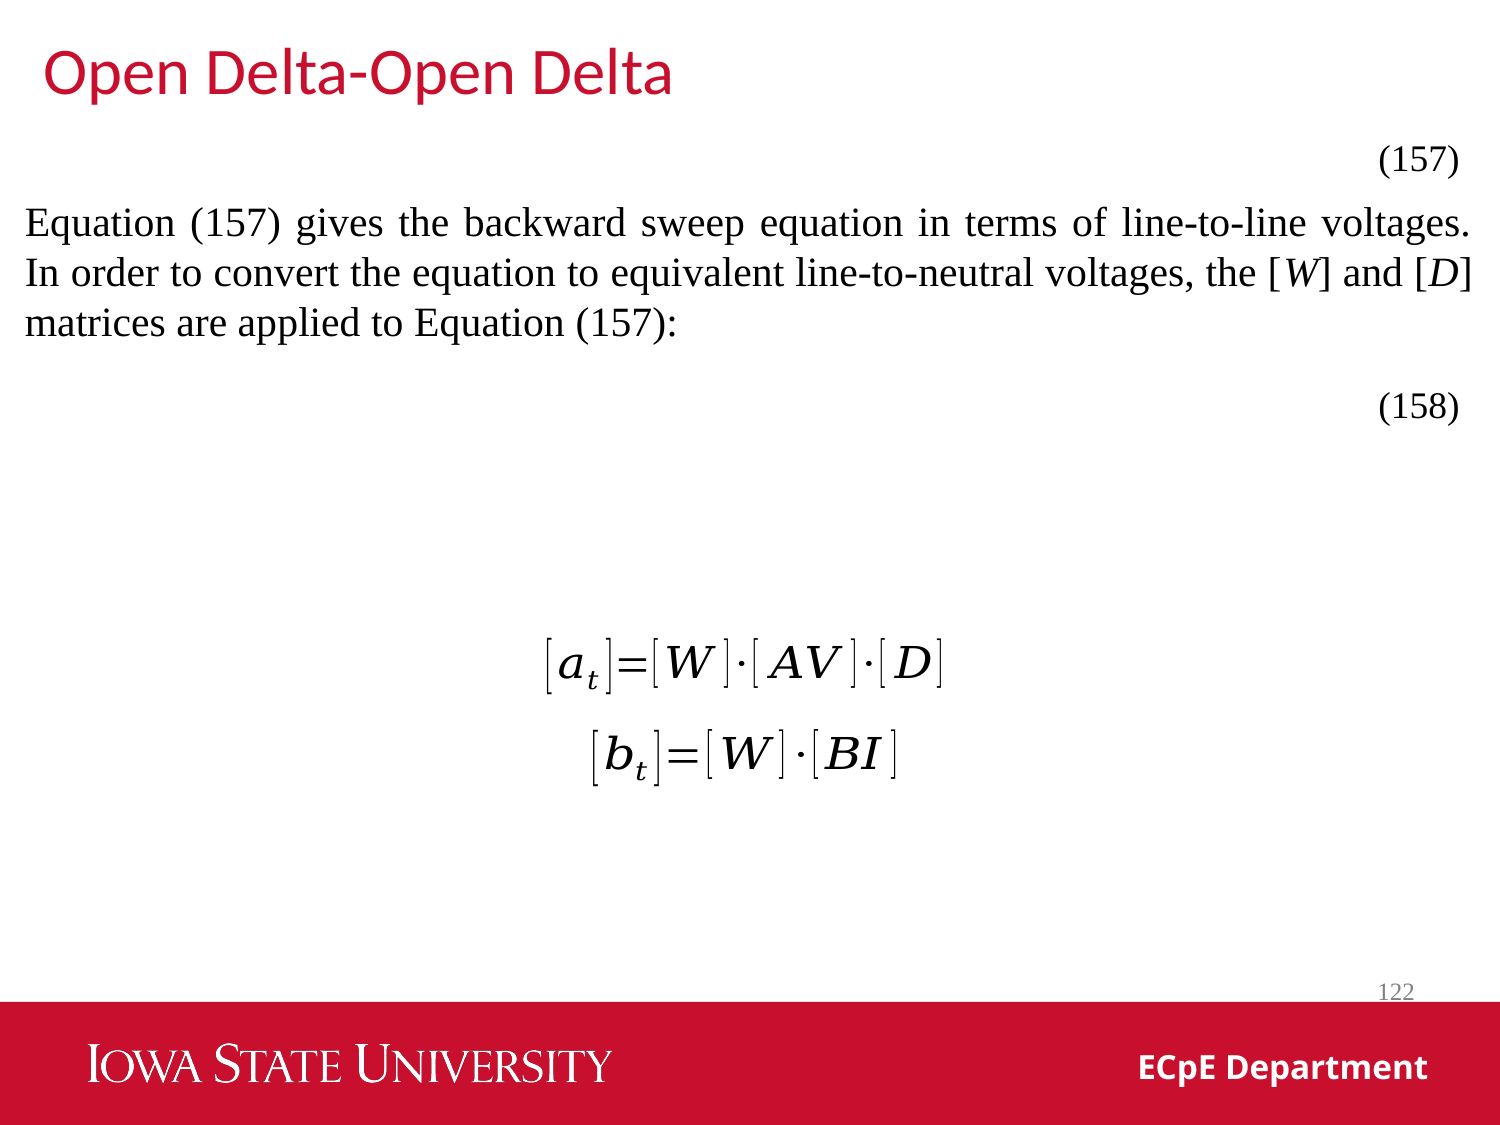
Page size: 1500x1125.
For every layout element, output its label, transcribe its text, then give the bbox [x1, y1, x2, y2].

text_box (157) [1363, 126, 1475, 187]
text_box (158) [1363, 374, 1475, 434]
text_box Equation (157) gives the backward sweep equation in terms of line-to-line voltages. In order to convert the equation to equivalent line-to-neutral voltages, the [W] and [D] matrices are applied to Equation (157): [10, 187, 1488, 352]
picture [87, 1043, 613, 1087]
text_box Open Delta-Open Delta [28, 20, 690, 116]
